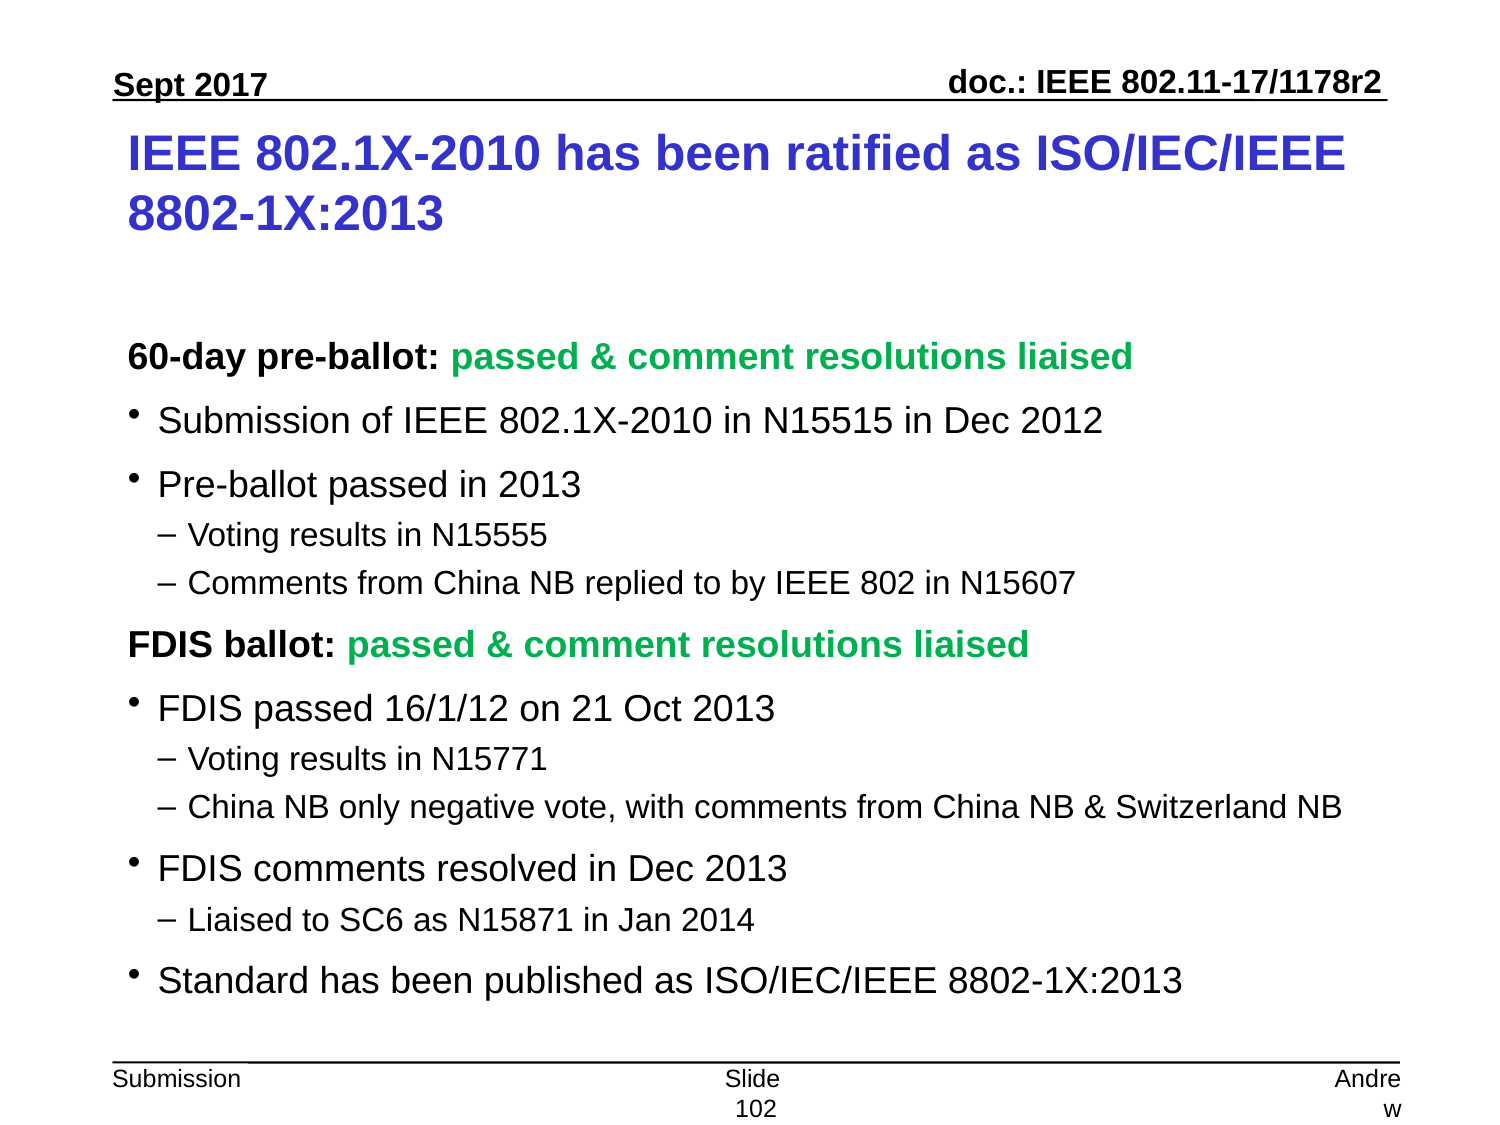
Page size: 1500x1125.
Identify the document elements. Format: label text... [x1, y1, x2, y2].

slide_number Slide 102 [709, 1061, 803, 1093]
title IEEE 802.1X-2010 has been ratified as ISO/IEC/IEEE 8802-1X:2013 [112, 112, 1388, 288]
list 60-day pre-ballot: passed & comment resolutions liaised Submission of IEEE 802.1X-2010 in N15515 in Dec 2012 Pre-ballot passed in 2013 Voting results in N15555 Comments from China NB replied to by IEEE 802 in N15607 FDIS ballot: passed & comment resolutions liaised FDIS passed 16/1/12 on 21 Oct 2013 Voting results in N15771 China NB only negative vote, with comments from China NB & Switzerland NB FDIS comments resolved in Dec 2013 Liaised to SC6 as N15871 in Jan 2014 Standard has been published as ISO/IEC/IEEE 8802-1X:2013 [112, 324, 1388, 1000]
footer Andrew Myles, Cisco [1320, 1061, 1402, 1093]
